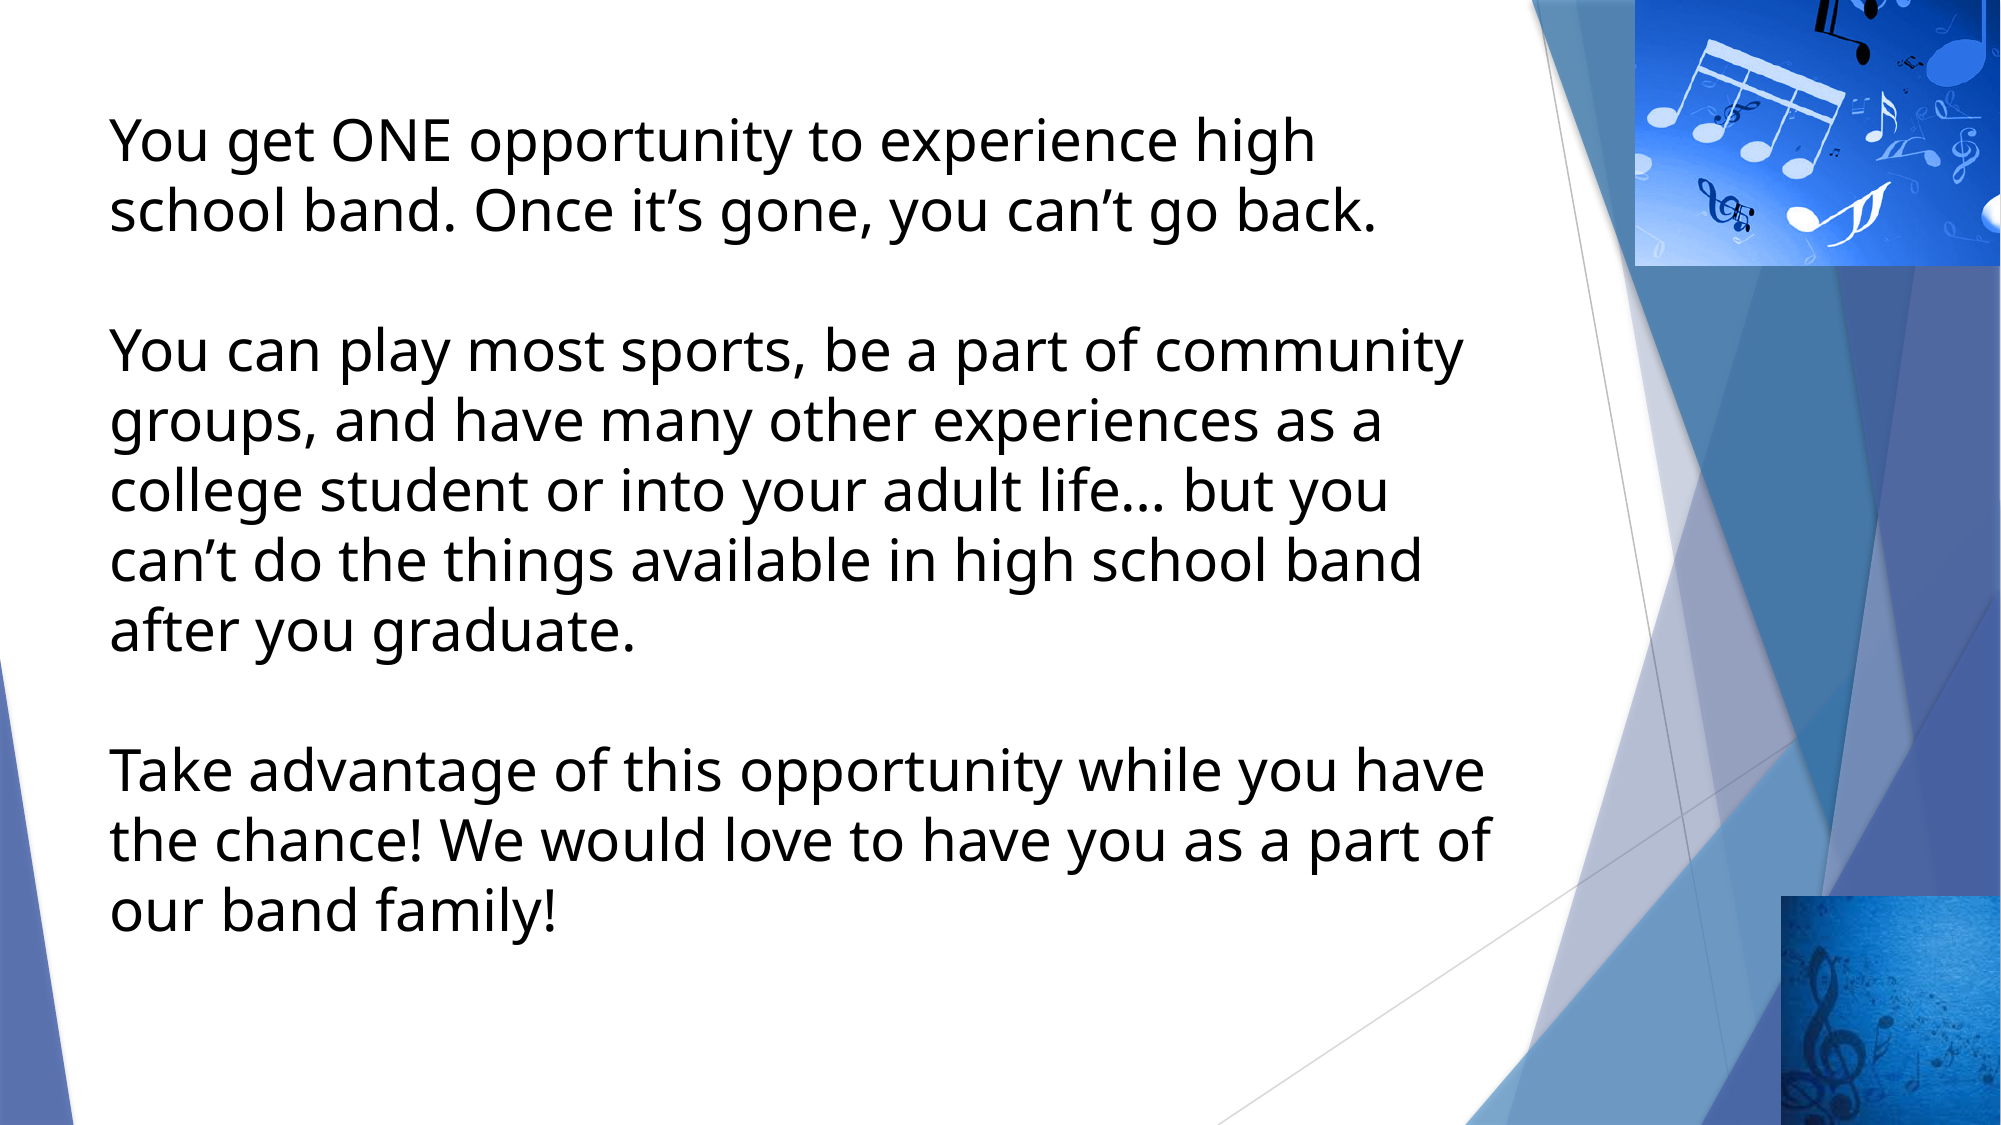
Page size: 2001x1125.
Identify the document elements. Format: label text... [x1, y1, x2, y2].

picture [1634, 0, 2000, 267]
text_box You get ONE opportunity to experience high school band. Once it’s gone, you can’t go back. You can play most sports, be a part of community groups, and have many other experiences as a college student or into your adult life… but you can’t do the things available in high school band after you graduate. Take advantage of this opportunity while you have the chance! We would love to have you as a part of our band family! [94, 96, 1524, 951]
picture [1780, 895, 2000, 1125]
